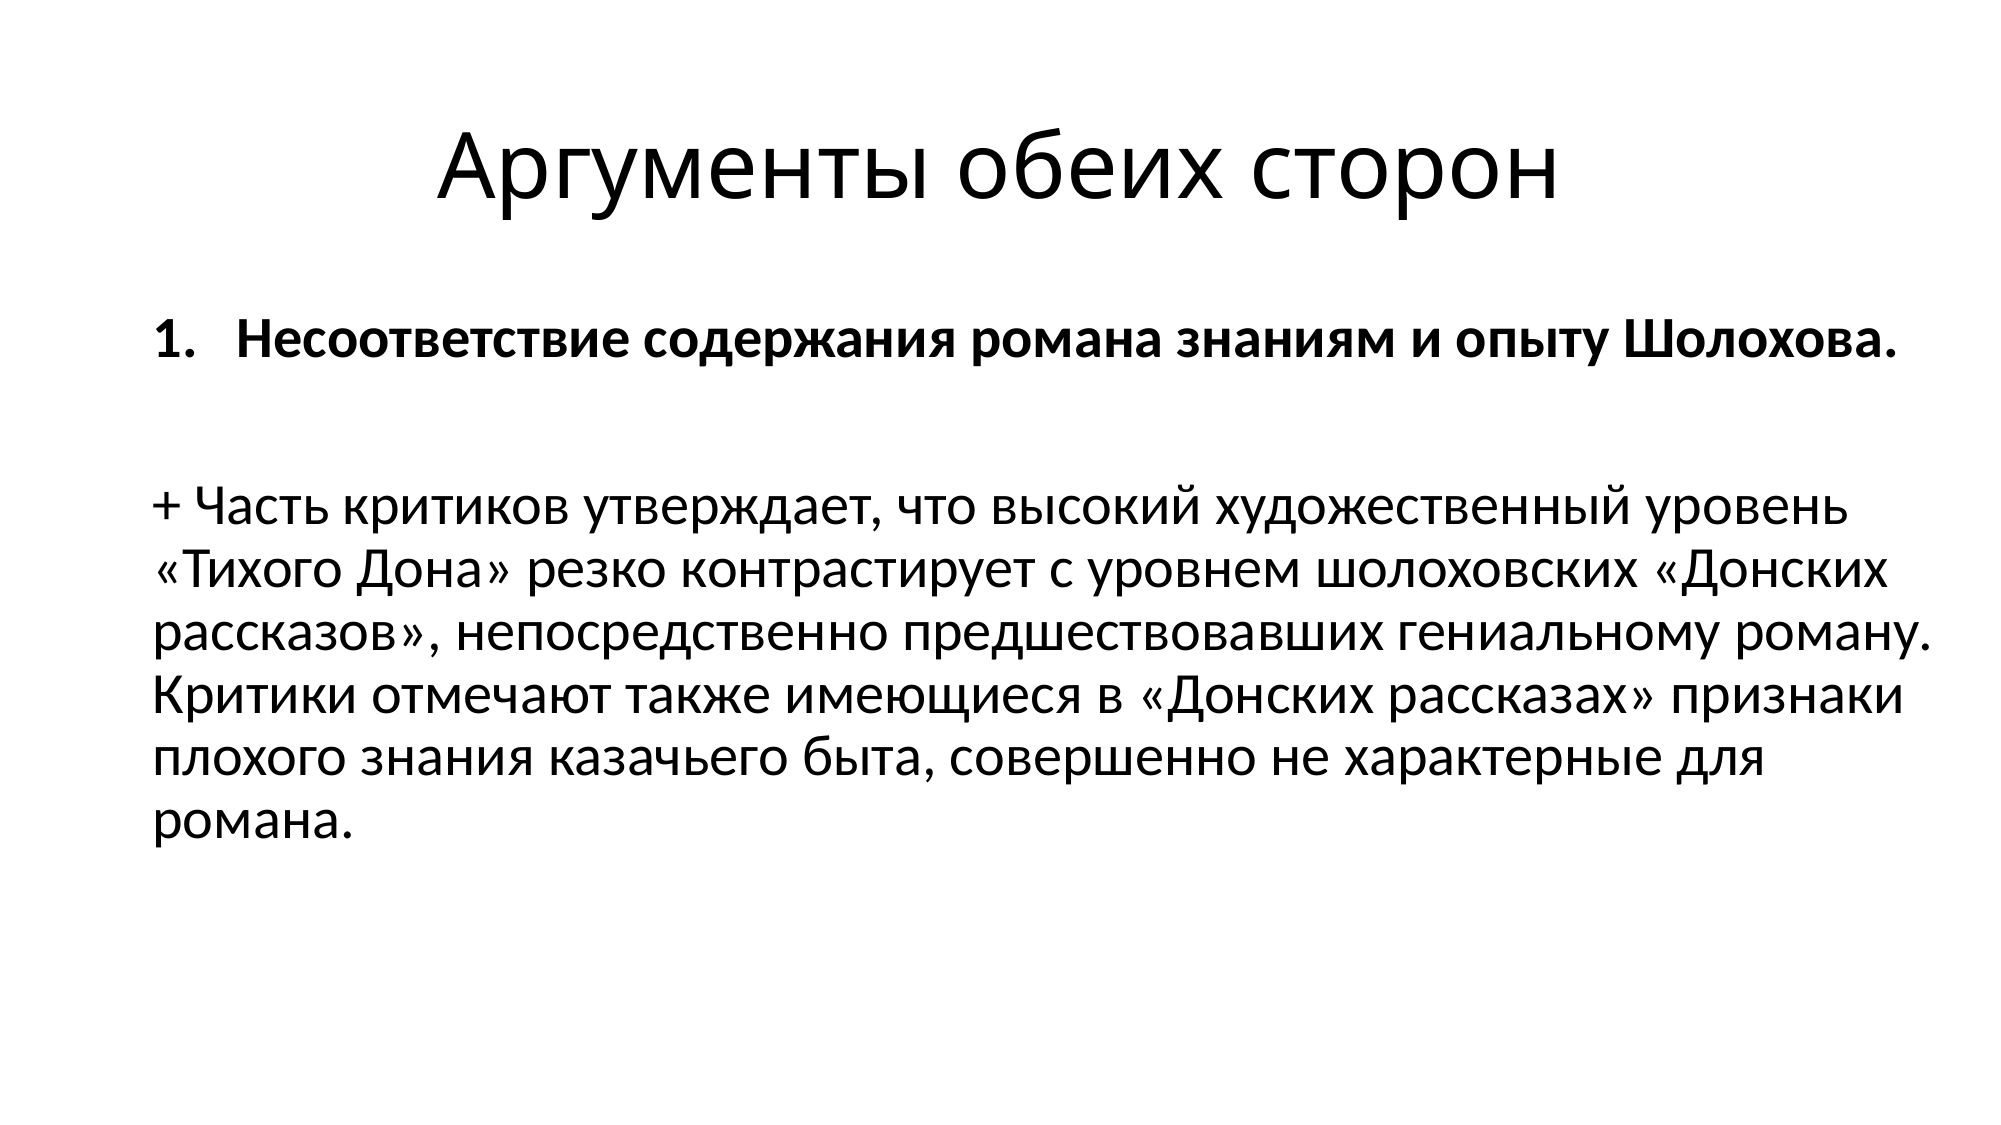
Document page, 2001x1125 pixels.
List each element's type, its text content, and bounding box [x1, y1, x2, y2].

title Аргументы обеих сторон [137, 59, 1863, 278]
list Несоответствие содержания романа знаниям и опыту Шолохова. + Часть критиков утверждает, что высокий художественный уровень «Тихого Дона» резко контрастирует с уровнем шолоховских «Донских рассказов», непосредственно предшествовавших гениальному роману. Критики отмечают также имеющиеся в «Донских рассказах» признаки плохого знания казачьего быта, совершенно не характерные для романа. [137, 299, 1950, 1014]
